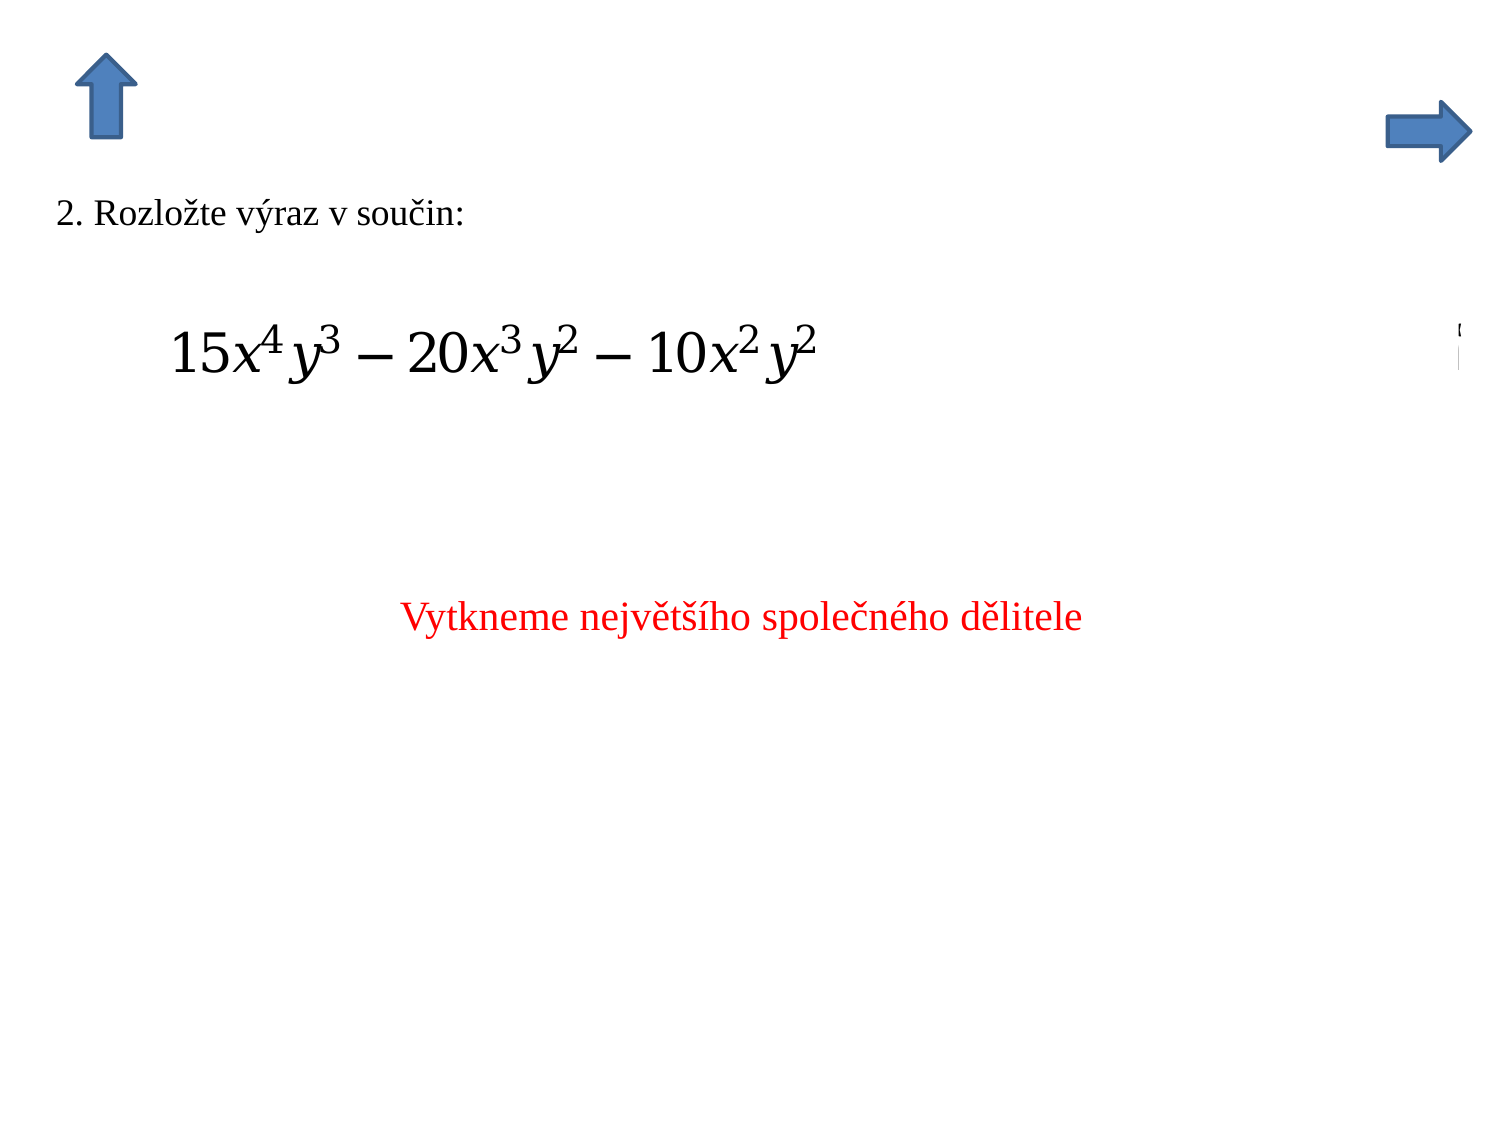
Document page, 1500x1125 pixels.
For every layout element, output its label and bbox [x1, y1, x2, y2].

text_box [1385, 99, 1473, 163]
text_box [41, 190, 1468, 1125]
text_box [74, 52, 138, 140]
